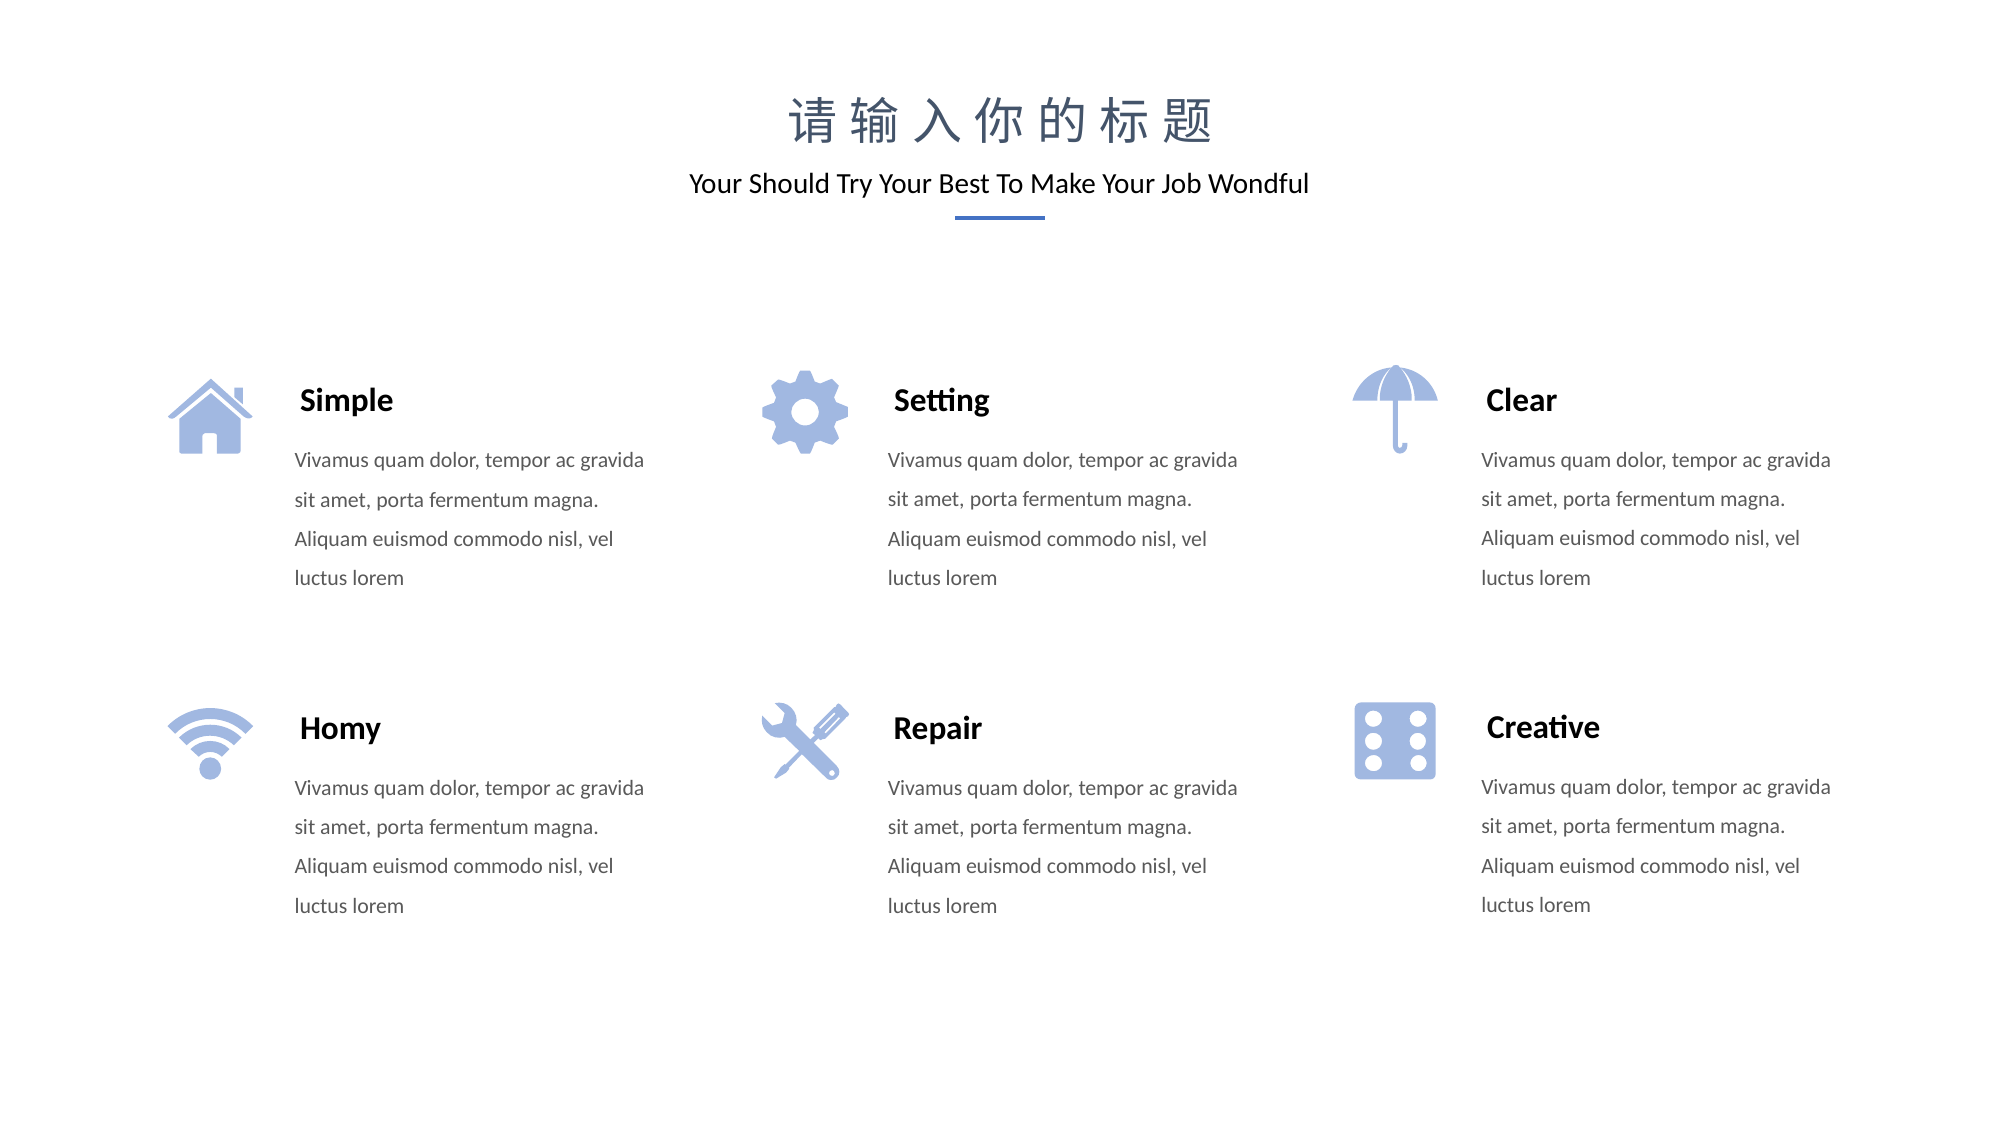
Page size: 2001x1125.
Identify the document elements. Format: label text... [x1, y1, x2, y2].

text_box Vivamus quam dolor, tempor ac gravida sit amet, porta fermentum magna. Aliquam euismod commodo nisl, vel luctus lorem [877, 755, 1269, 923]
text_box Vivamus quam dolor, tempor ac gravida sit amet, porta fermentum magna. Aliquam euismod commodo nisl, vel luctus lorem [877, 427, 1269, 595]
text_box [178, 724, 242, 746]
text_box [167, 378, 253, 419]
text_box [762, 370, 848, 454]
text_box Clear [1471, 370, 1573, 426]
text_box 请输入你的标题 [772, 93, 1228, 157]
text_box Homy [285, 698, 397, 754]
text_box [179, 393, 241, 454]
text_box Vivamus quam dolor, tempor ac gravida sit amet, porta fermentum magna. Aliquam euismod commodo nisl, vel luctus lorem [284, 427, 676, 596]
text_box [1352, 364, 1438, 454]
text_box [199, 757, 222, 780]
text_box Vivamus quam dolor, tempor ac gravida sit amet, porta fermentum magna. Aliquam euismod commodo nisl, vel luctus lorem [284, 755, 676, 923]
text_box Repair [878, 698, 998, 754]
text_box Simple [285, 371, 409, 426]
text_box Creative [1472, 698, 1616, 753]
text_box Setting [879, 370, 1005, 426]
text_box Vivamus quam dolor, tempor ac gravida sit amet, porta fermentum magna. Aliquam euismod commodo nisl, vel luctus lorem [1471, 427, 1863, 595]
text_box Your Should Try Your Best To Make Your Job Wondful [576, 163, 1424, 206]
text_box [1354, 702, 1436, 780]
text_box [190, 740, 230, 757]
text_box [167, 708, 254, 734]
text_box [761, 702, 850, 781]
text_box Vivamus quam dolor, tempor ac gravida sit amet, porta fermentum magna. Aliquam euismod commodo nisl, vel luctus lorem [1471, 754, 1863, 923]
